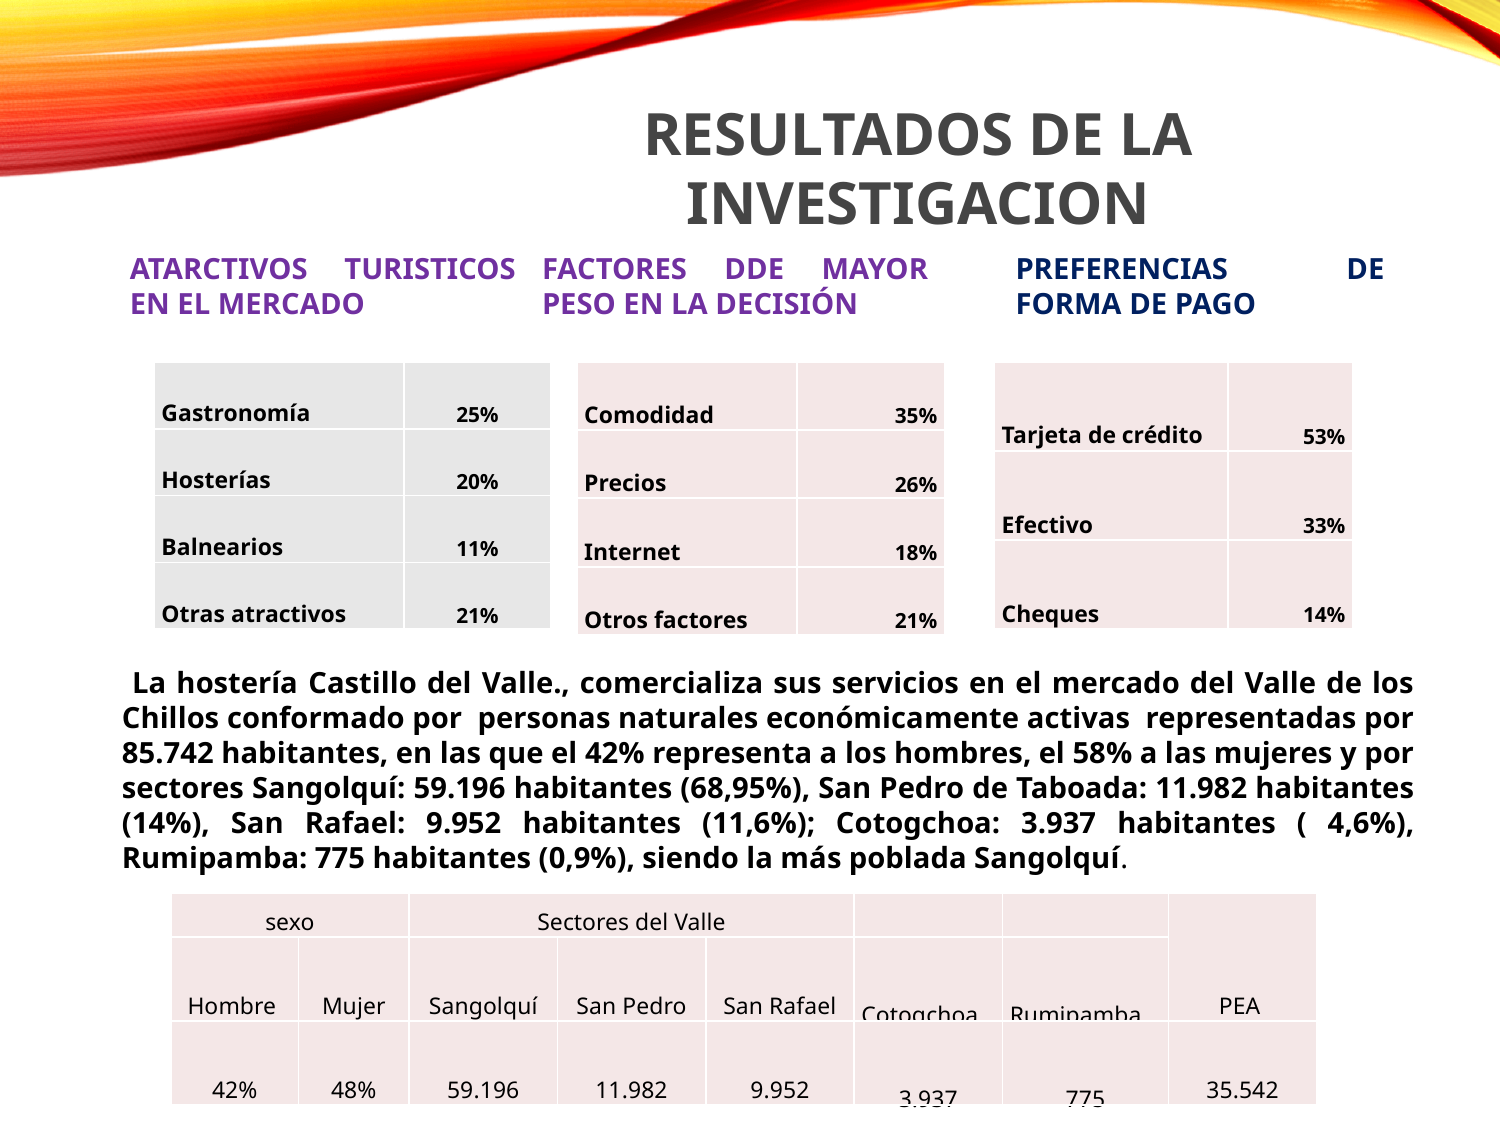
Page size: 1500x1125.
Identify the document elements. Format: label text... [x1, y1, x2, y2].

table_header [855, 894, 1002, 936]
table_cell 18% [798, 499, 944, 566]
table_cell Otras atractivos [155, 563, 403, 628]
text_box La hostería Castillo del Valle., comercializa sus servicios en el mercado del Valle de los Chillos conformado por personas naturales económicamente activas representadas por 85.742 habitantes, en las que el 42% representa a los hombres, el 58% a las mujeres y por sectores Sangolquí: 59.196 habitantes (68,95%), San Pedro de Taboada: 11.982 habitantes (14%), San Rafael: 9.952 habitantes (11,6%); Cotogchoa: 3.937 habitantes ( 4,6%), Rumipamba: 775 habitantes (0,9%), siendo la más poblada Sangolquí. [107, 656, 1431, 882]
table_cell 20% [405, 430, 550, 495]
text_box FACTORES DDE MAYOR PESO EN LA DECISIÓN [531, 208, 943, 328]
table_cell Internet [578, 499, 796, 566]
table_cell Otros factores [578, 568, 796, 634]
text_box PREFERENCIAS DE FORMA DE PAGO [1000, 243, 1400, 329]
table_cell Hosterías [155, 430, 403, 495]
table_cell 59.196 [410, 1022, 557, 1104]
table_cell Mujer [299, 938, 408, 1020]
table_cell 14% [1229, 541, 1352, 628]
table_header sexo [172, 894, 408, 936]
table_header PEA [1169, 894, 1316, 1020]
picture [0, 0, 1500, 178]
table_header Gastronomía [155, 363, 403, 428]
table_cell Cheques [995, 541, 1227, 628]
table_header 35% [798, 363, 944, 429]
table_cell 21% [798, 568, 944, 634]
table_cell 11.982 [558, 1022, 705, 1104]
table_cell 48% [299, 1022, 408, 1104]
table_header 25% [405, 363, 550, 428]
table_cell Rumipamba [1003, 938, 1168, 1020]
table_header 53% [1229, 363, 1352, 450]
table_cell San Rafael [707, 938, 853, 1020]
text_box RESULTADOS DE LA INVESTIGACION [395, 89, 1441, 173]
table_cell 26% [798, 431, 944, 497]
table_header Sectores del Valle [410, 894, 853, 936]
table_cell Precios [578, 431, 796, 497]
table_cell Efectivo [995, 452, 1227, 539]
table_cell Cotogchoa [855, 938, 1002, 1020]
table_cell 42% [172, 1022, 298, 1104]
table_cell 3.937 [855, 1022, 1002, 1104]
table_header [1003, 894, 1168, 936]
table_cell Balnearios [155, 496, 403, 562]
text_box ATARCTIVOS TURISTICOS EN EL MERCADO [114, 208, 531, 328]
table_cell 775 [1003, 1022, 1168, 1104]
table_cell Hombre [172, 938, 298, 1020]
table_cell Sangolquí [410, 938, 557, 1020]
table_header Comodidad [578, 363, 796, 429]
table_cell 11% [405, 496, 550, 562]
table_header Tarjeta de crédito [995, 363, 1227, 450]
table_cell 9.952 [707, 1022, 853, 1104]
table_cell San Pedro [558, 938, 705, 1020]
table_cell 33% [1229, 452, 1352, 539]
table_cell 35.542 [1169, 1022, 1316, 1104]
table_cell 21% [405, 563, 550, 628]
